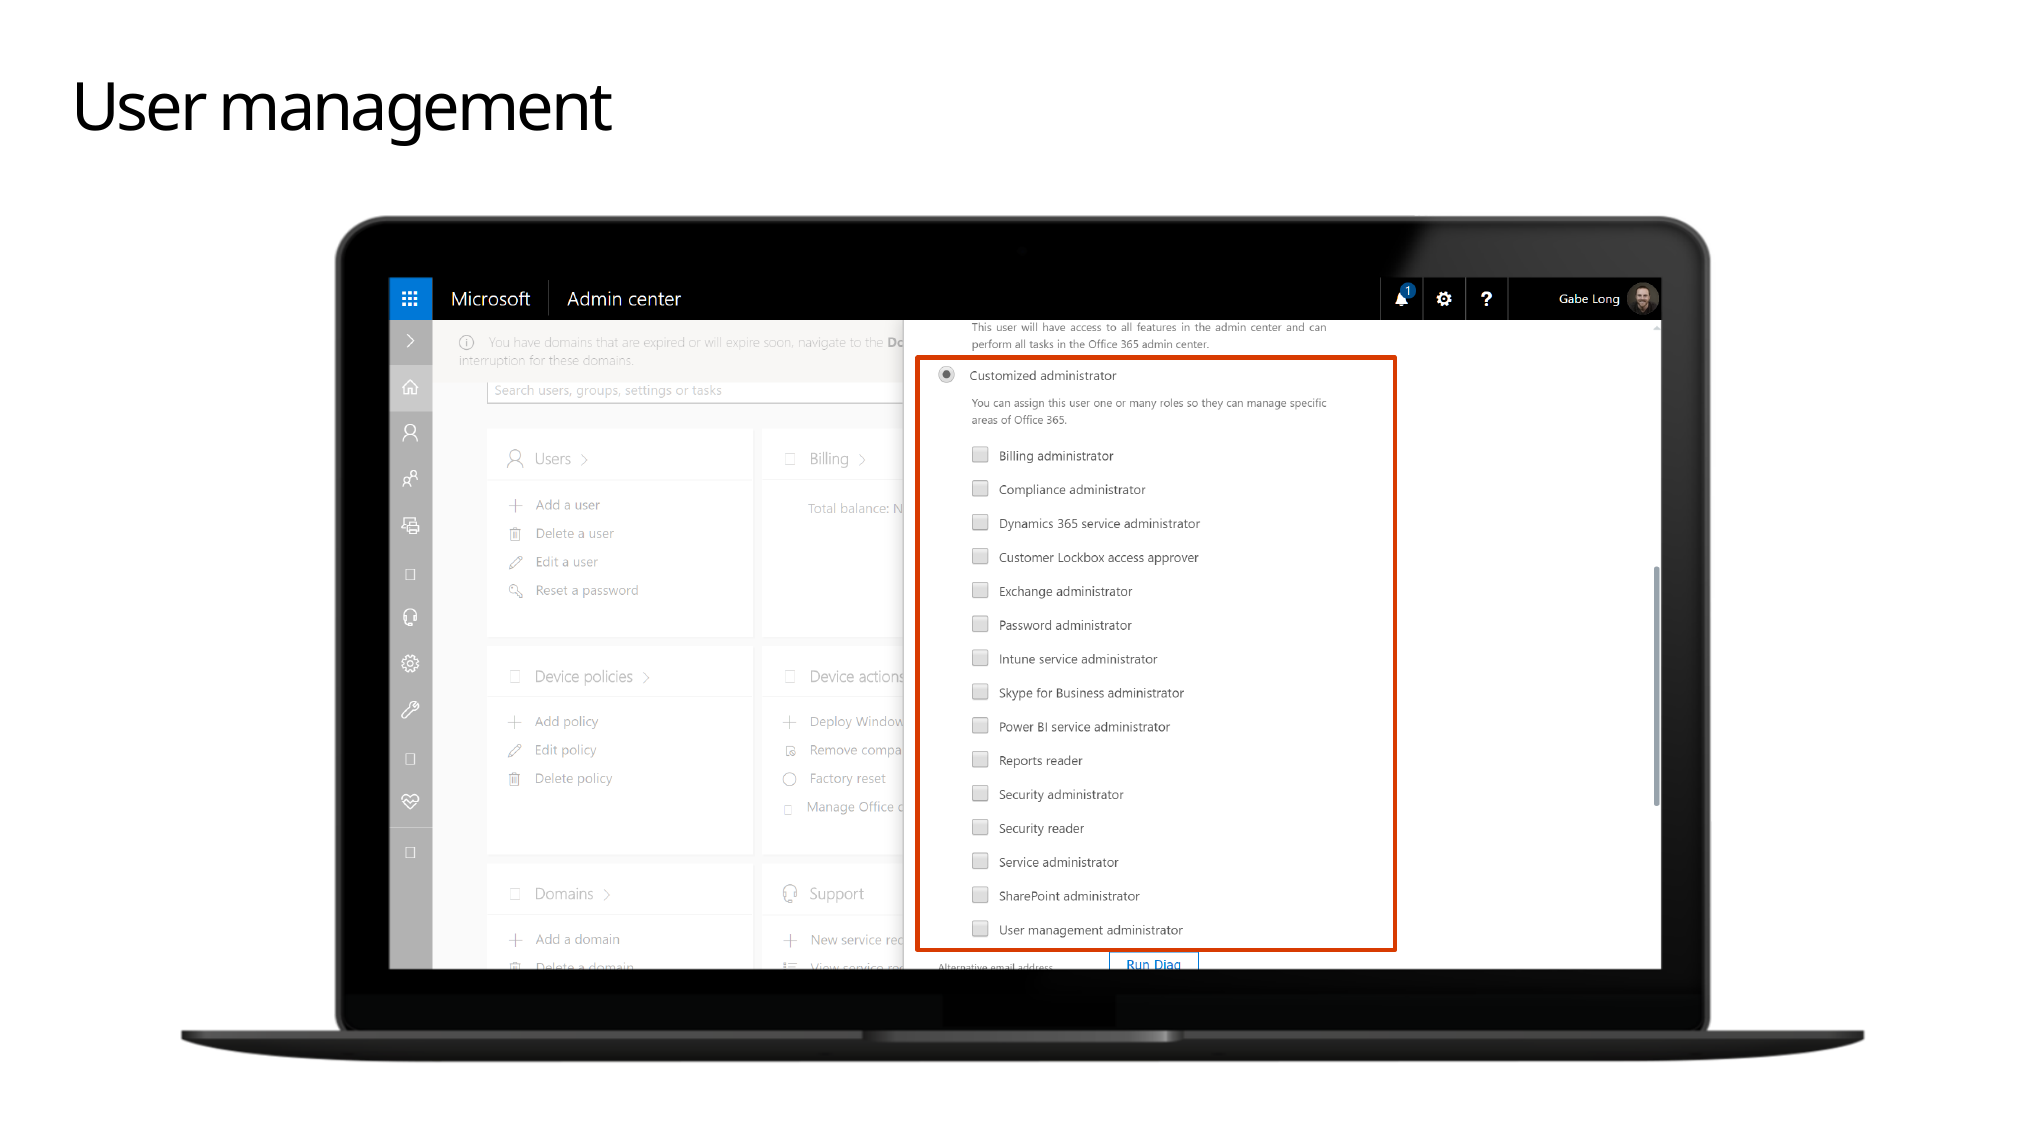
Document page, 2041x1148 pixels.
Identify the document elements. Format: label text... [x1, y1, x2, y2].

title User management [71, 72, 1969, 198]
picture [69, 207, 2012, 1081]
